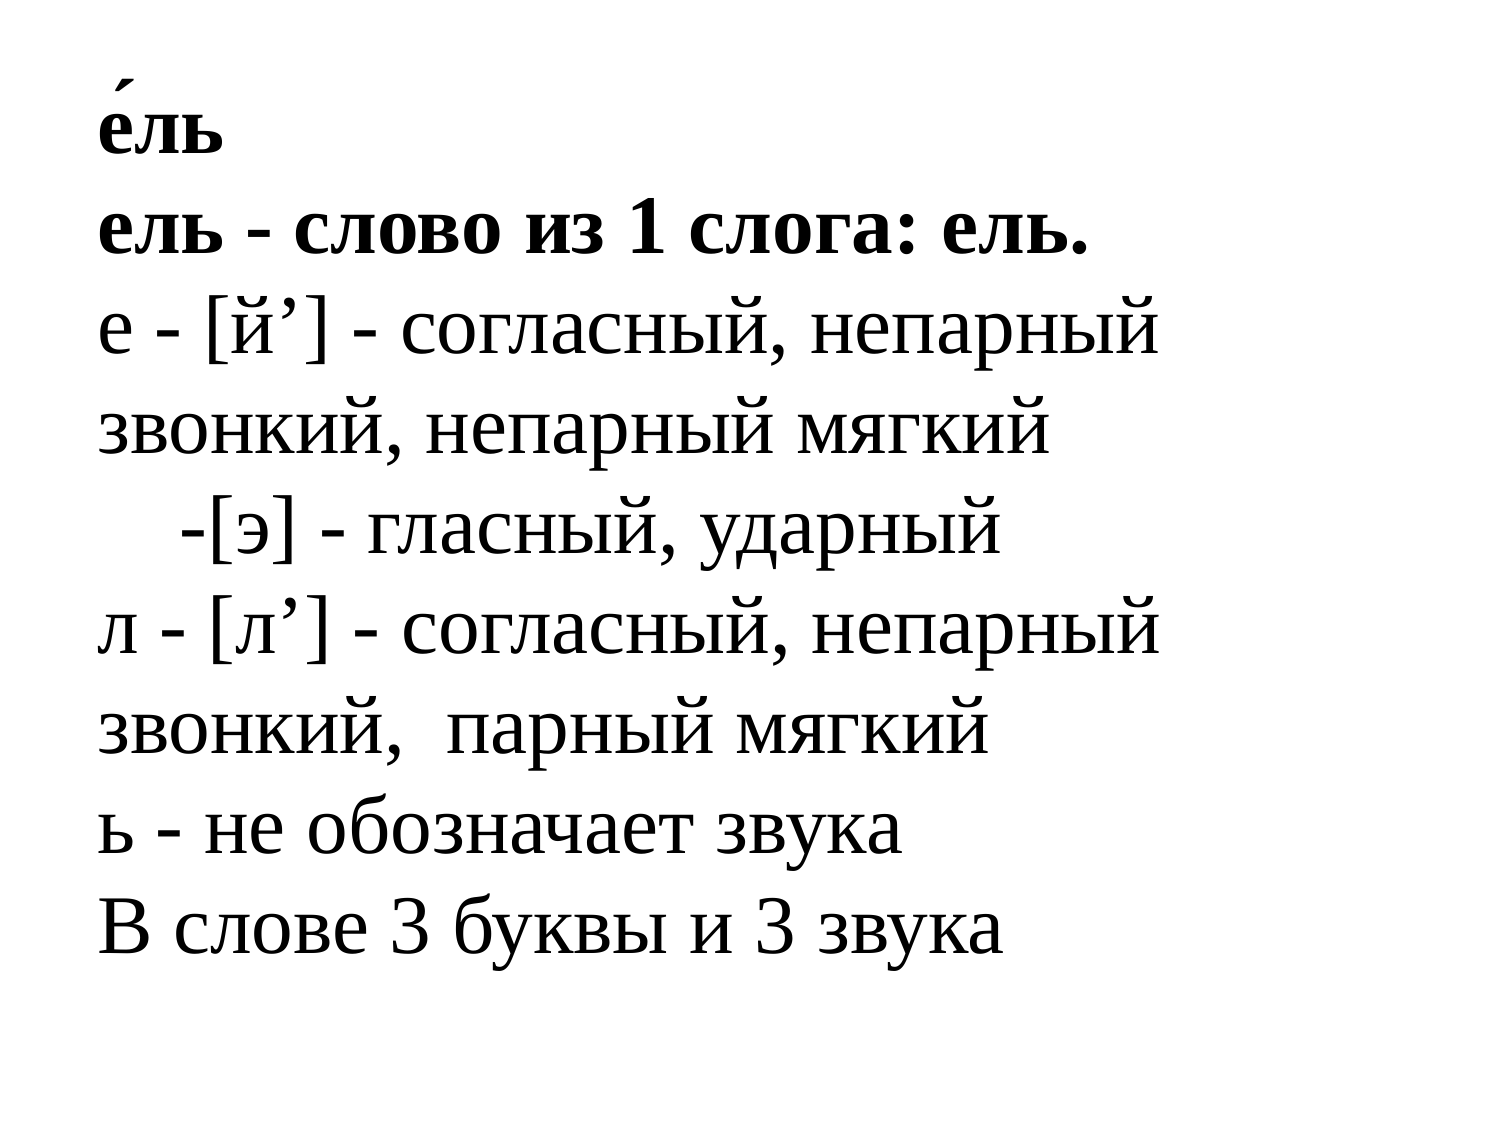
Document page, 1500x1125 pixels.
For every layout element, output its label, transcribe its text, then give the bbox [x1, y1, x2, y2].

text_box е́ль ель - слово из 1 слога: ель. е - [й’] - согласный, непарный звонкий, непарный мягкий -[э] - гласный, ударный л - [л’] - согласный, непарный звонкий, парный мягкий ь - не обозначает звука В слове 3 буквы и 3 звука [82, 63, 1442, 978]
